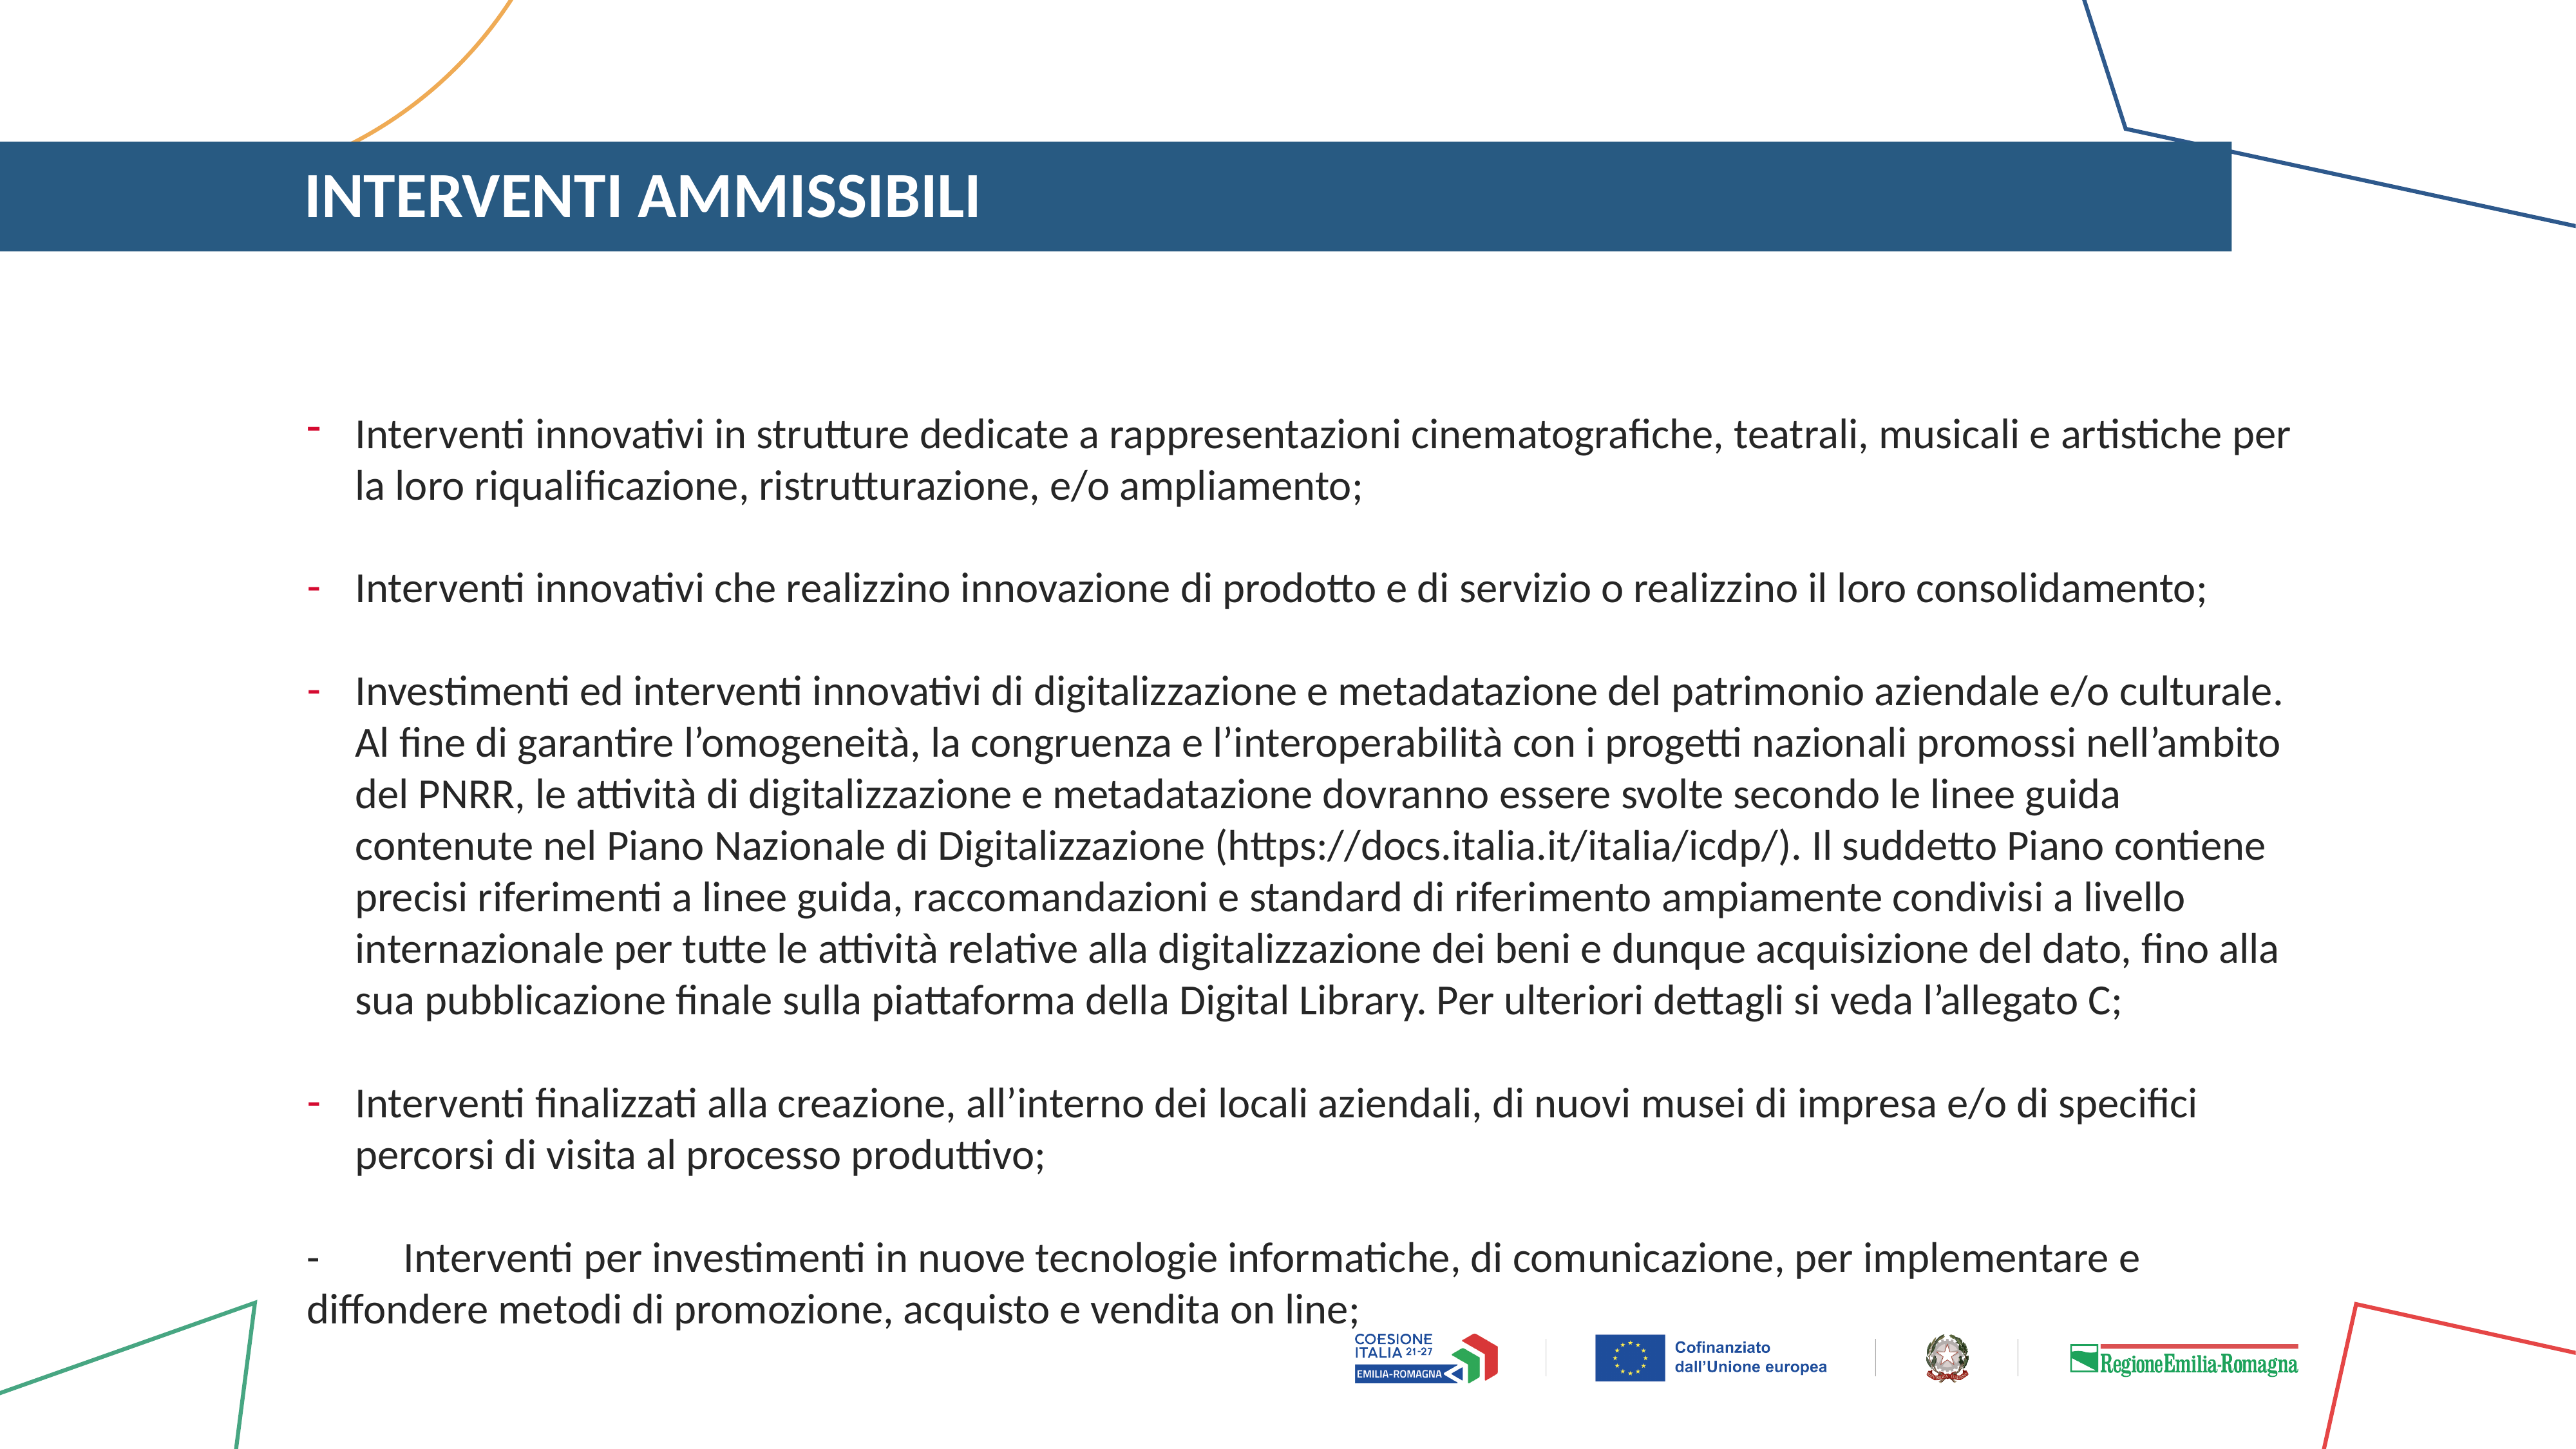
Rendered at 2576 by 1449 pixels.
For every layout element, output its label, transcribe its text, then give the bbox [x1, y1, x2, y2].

list Interventi innovativi in strutture dedicate a rappresentazioni cinematografiche, teatrali, musicali e artistiche per la loro riqualificazione, ristrutturazione, e/o ampliamento; Interventi innovativi che realizzino innovazione di prodotto e di servizio o realizzino il loro consolidamento; Investimenti ed interventi innovativi di digitalizzazione e metadatazione del patrimonio aziendale e/o culturale. Al fine di garantire l’omogeneità, la congruenza e l’interoperabilità con i progetti nazionali promossi nell’ambito del PNRR, le attività di digitalizzazione e metadatazione dovranno essere svolte secondo le linee guida contenute nel Piano Nazionale di Digitalizzazione (https://docs.italia.it/italia/icdp/). Il suddetto Piano contiene precisi riferimenti a linee guida, raccomandazioni e standard di riferimento ampiamente condivisi a livello internazionale per tutte le attività relative alla digitalizzazione dei beni e dunque acquisizione del dato, fino alla sua pubblicazione finale sulla piattaforma della Digital Library. Per ulteriori dettagli si veda l’allegato C; Interventi finalizzati alla creazione, all’interno dei locali aziendali, di nuovi musei di impresa e/o di specifici percorsi di visita al processo produttivo; - Interventi per investimenti in nuove tecnologie informatiche, di comunicazione, per implementare e diffondere metodi di promozione, acquisto e vendita on line; [297, 400, 2311, 1328]
title INTERVENTI AMMISSIBILI [0, 141, 2232, 252]
picture [1343, 1328, 2311, 1392]
